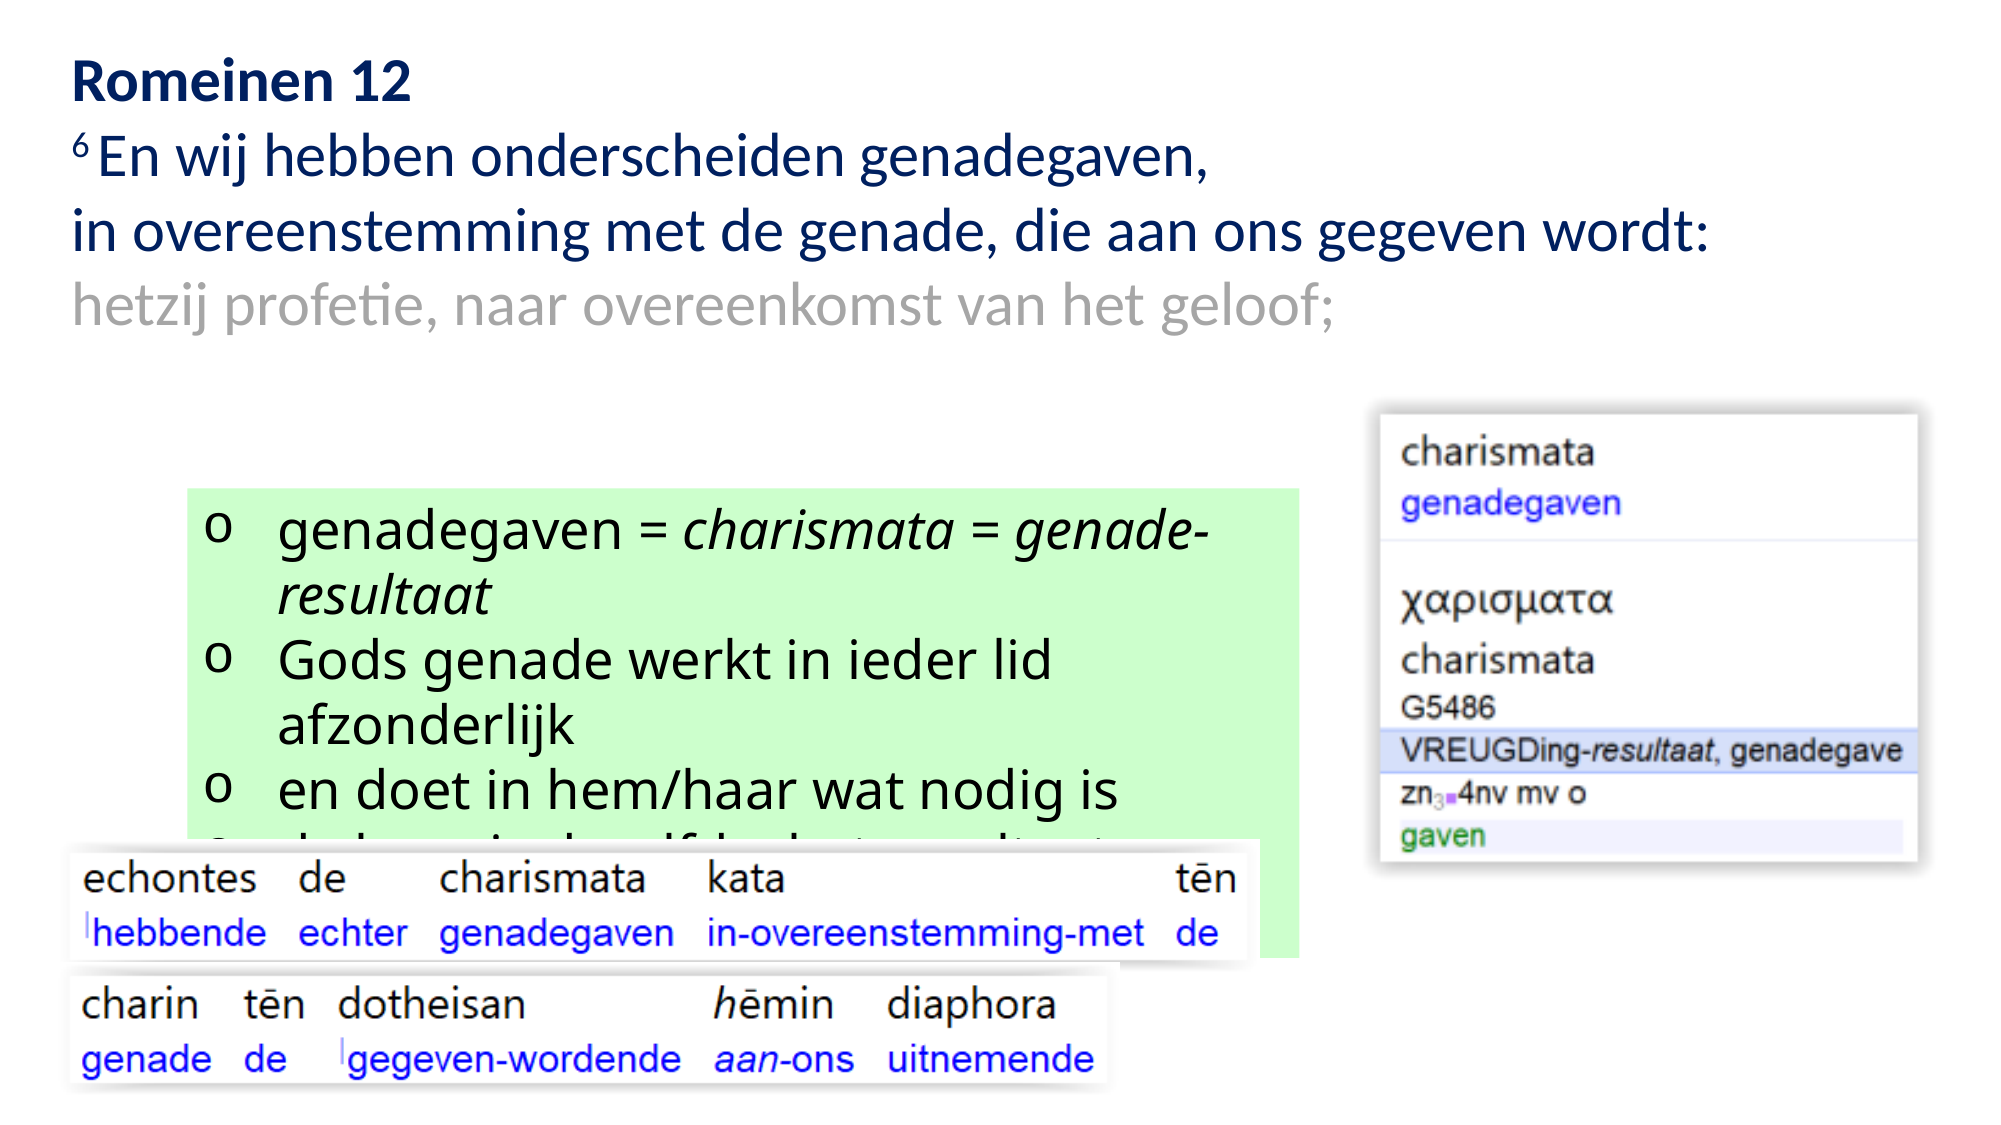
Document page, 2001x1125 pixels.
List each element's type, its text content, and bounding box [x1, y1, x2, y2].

picture [1359, 393, 1938, 882]
text_box genadegaven = charismata = genade-resultaat Gods genade werkt in ieder lid afzonderlijk en doet in hem/haar wat nodig is de bron is dezelfde, het resultaat verschilt [187, 488, 1300, 958]
picture [56, 839, 1260, 1096]
text_box Romeinen 12 6 En wij hebben onderscheiden genadegaven, in overeenstemming met de genade, die aan ons gegeven wordt: hetzij profetie, naar overeenkomst van het geloof; [56, 31, 1986, 346]
